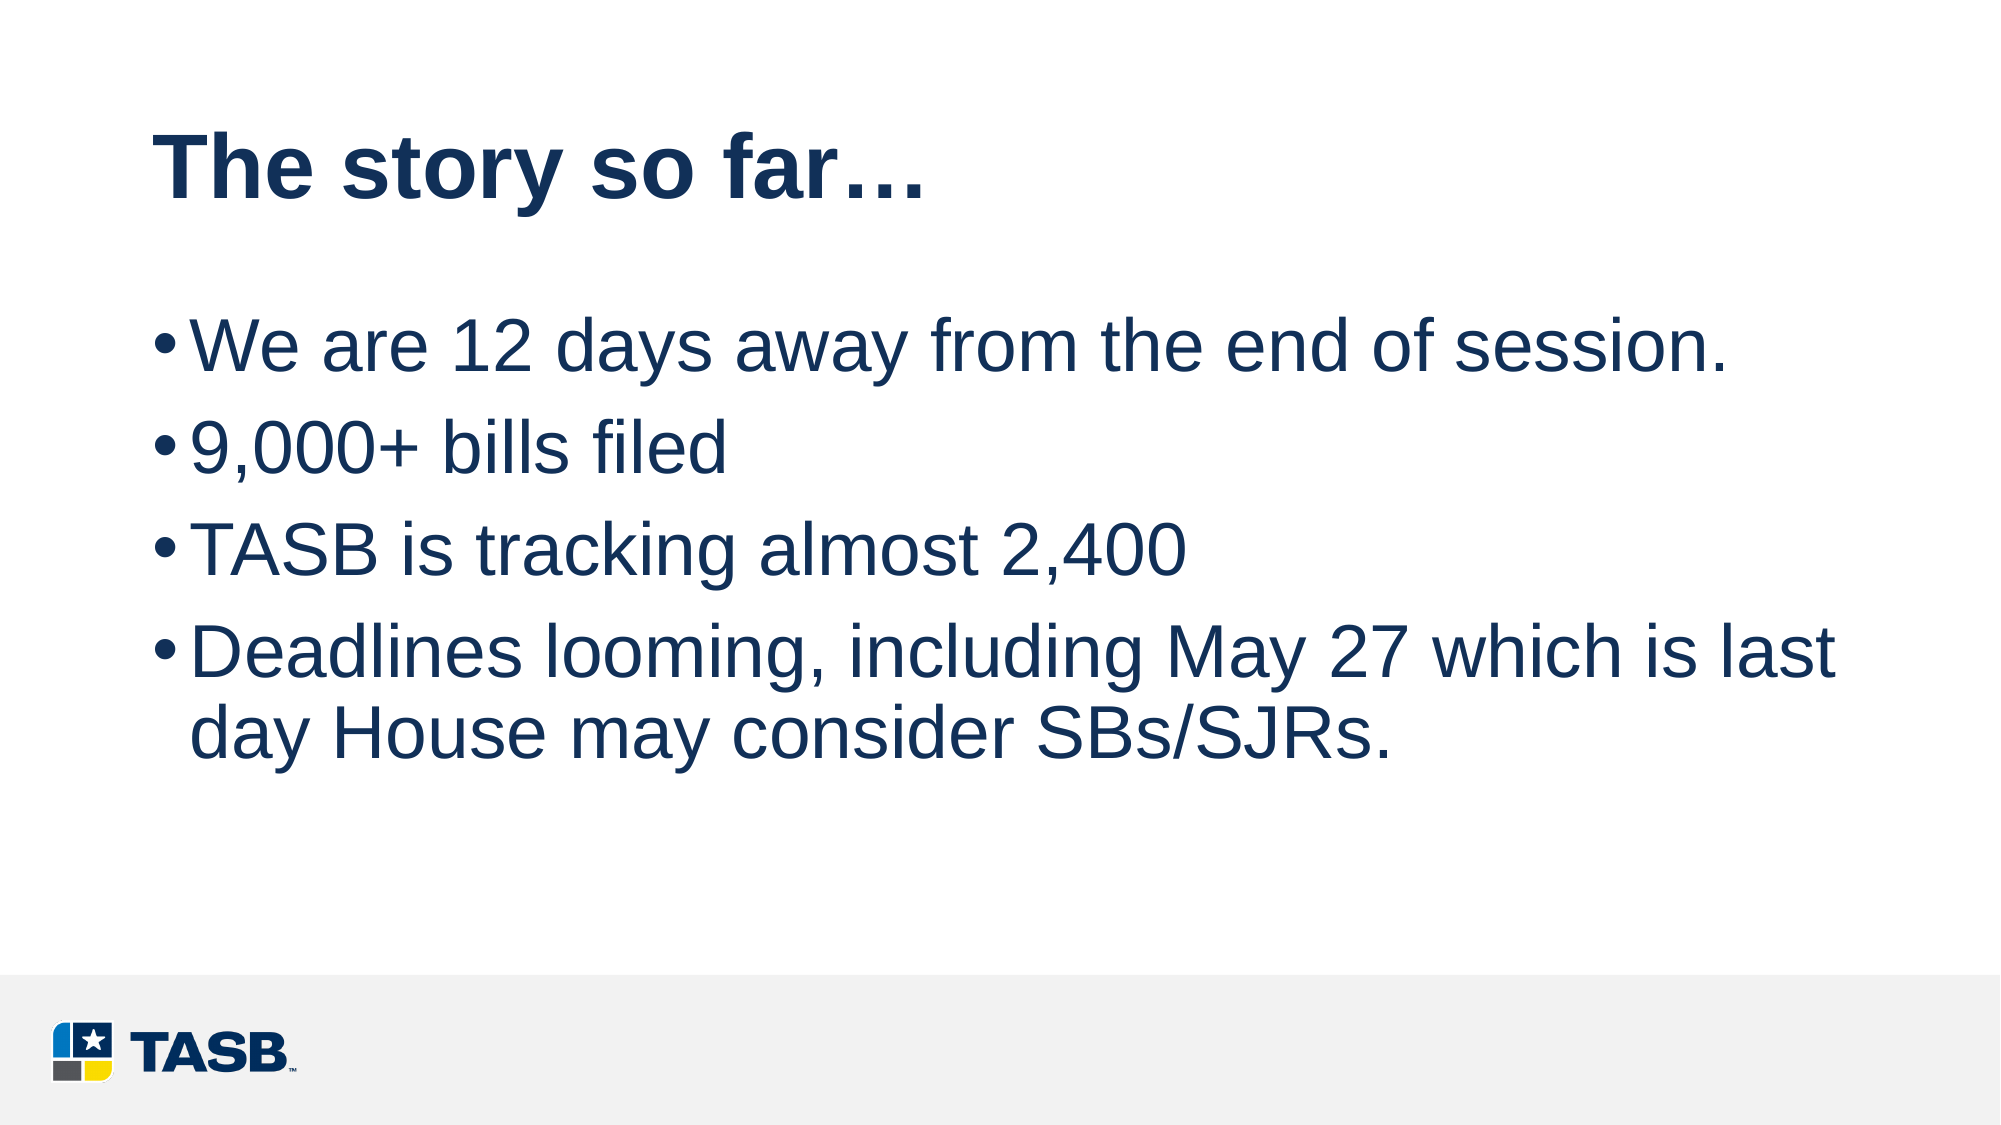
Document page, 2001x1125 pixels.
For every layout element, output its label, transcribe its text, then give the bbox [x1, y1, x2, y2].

list We are 12 days away from the end of session. 9,000+ bills filed TASB is tracking almost 2,400 Deadlines looming, including May 27 which is last day House may consider SBs/SJRs. [137, 299, 1863, 1014]
title The story so far… [137, 59, 1863, 278]
picture [50, 1020, 297, 1083]
